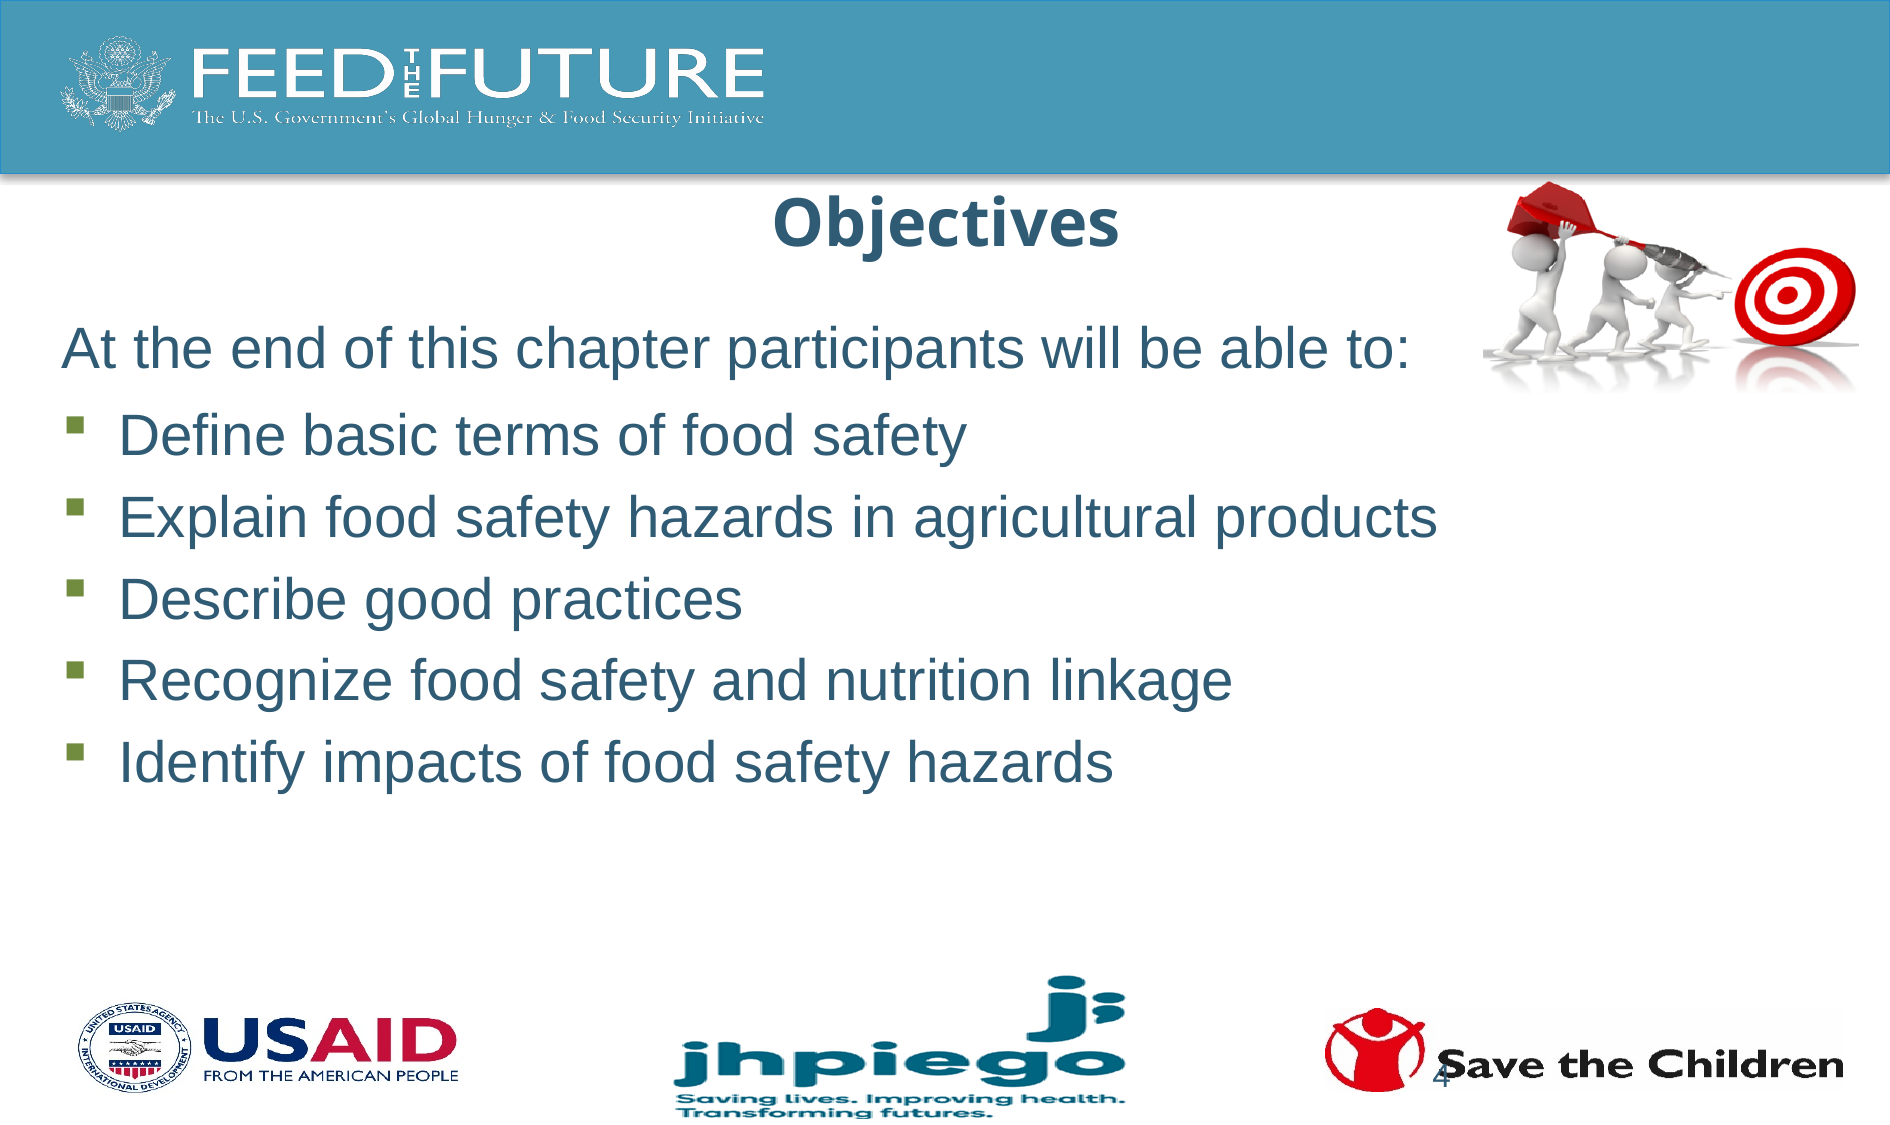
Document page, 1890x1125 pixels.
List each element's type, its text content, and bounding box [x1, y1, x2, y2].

picture [22, 974, 513, 1125]
picture [661, 973, 1135, 1120]
picture [1325, 1008, 1843, 1092]
list At the end of this chapter participants will be able to: Define basic terms of food safety Explain food safety hazards in agricultural products Describe good practices Recognize food safety and nutrition linkage Identify impacts of food safety hazards [47, 302, 1654, 976]
slide_number 4 [1417, 1046, 1859, 1125]
picture [1483, 155, 1859, 421]
title Objectives [271, 172, 1477, 276]
